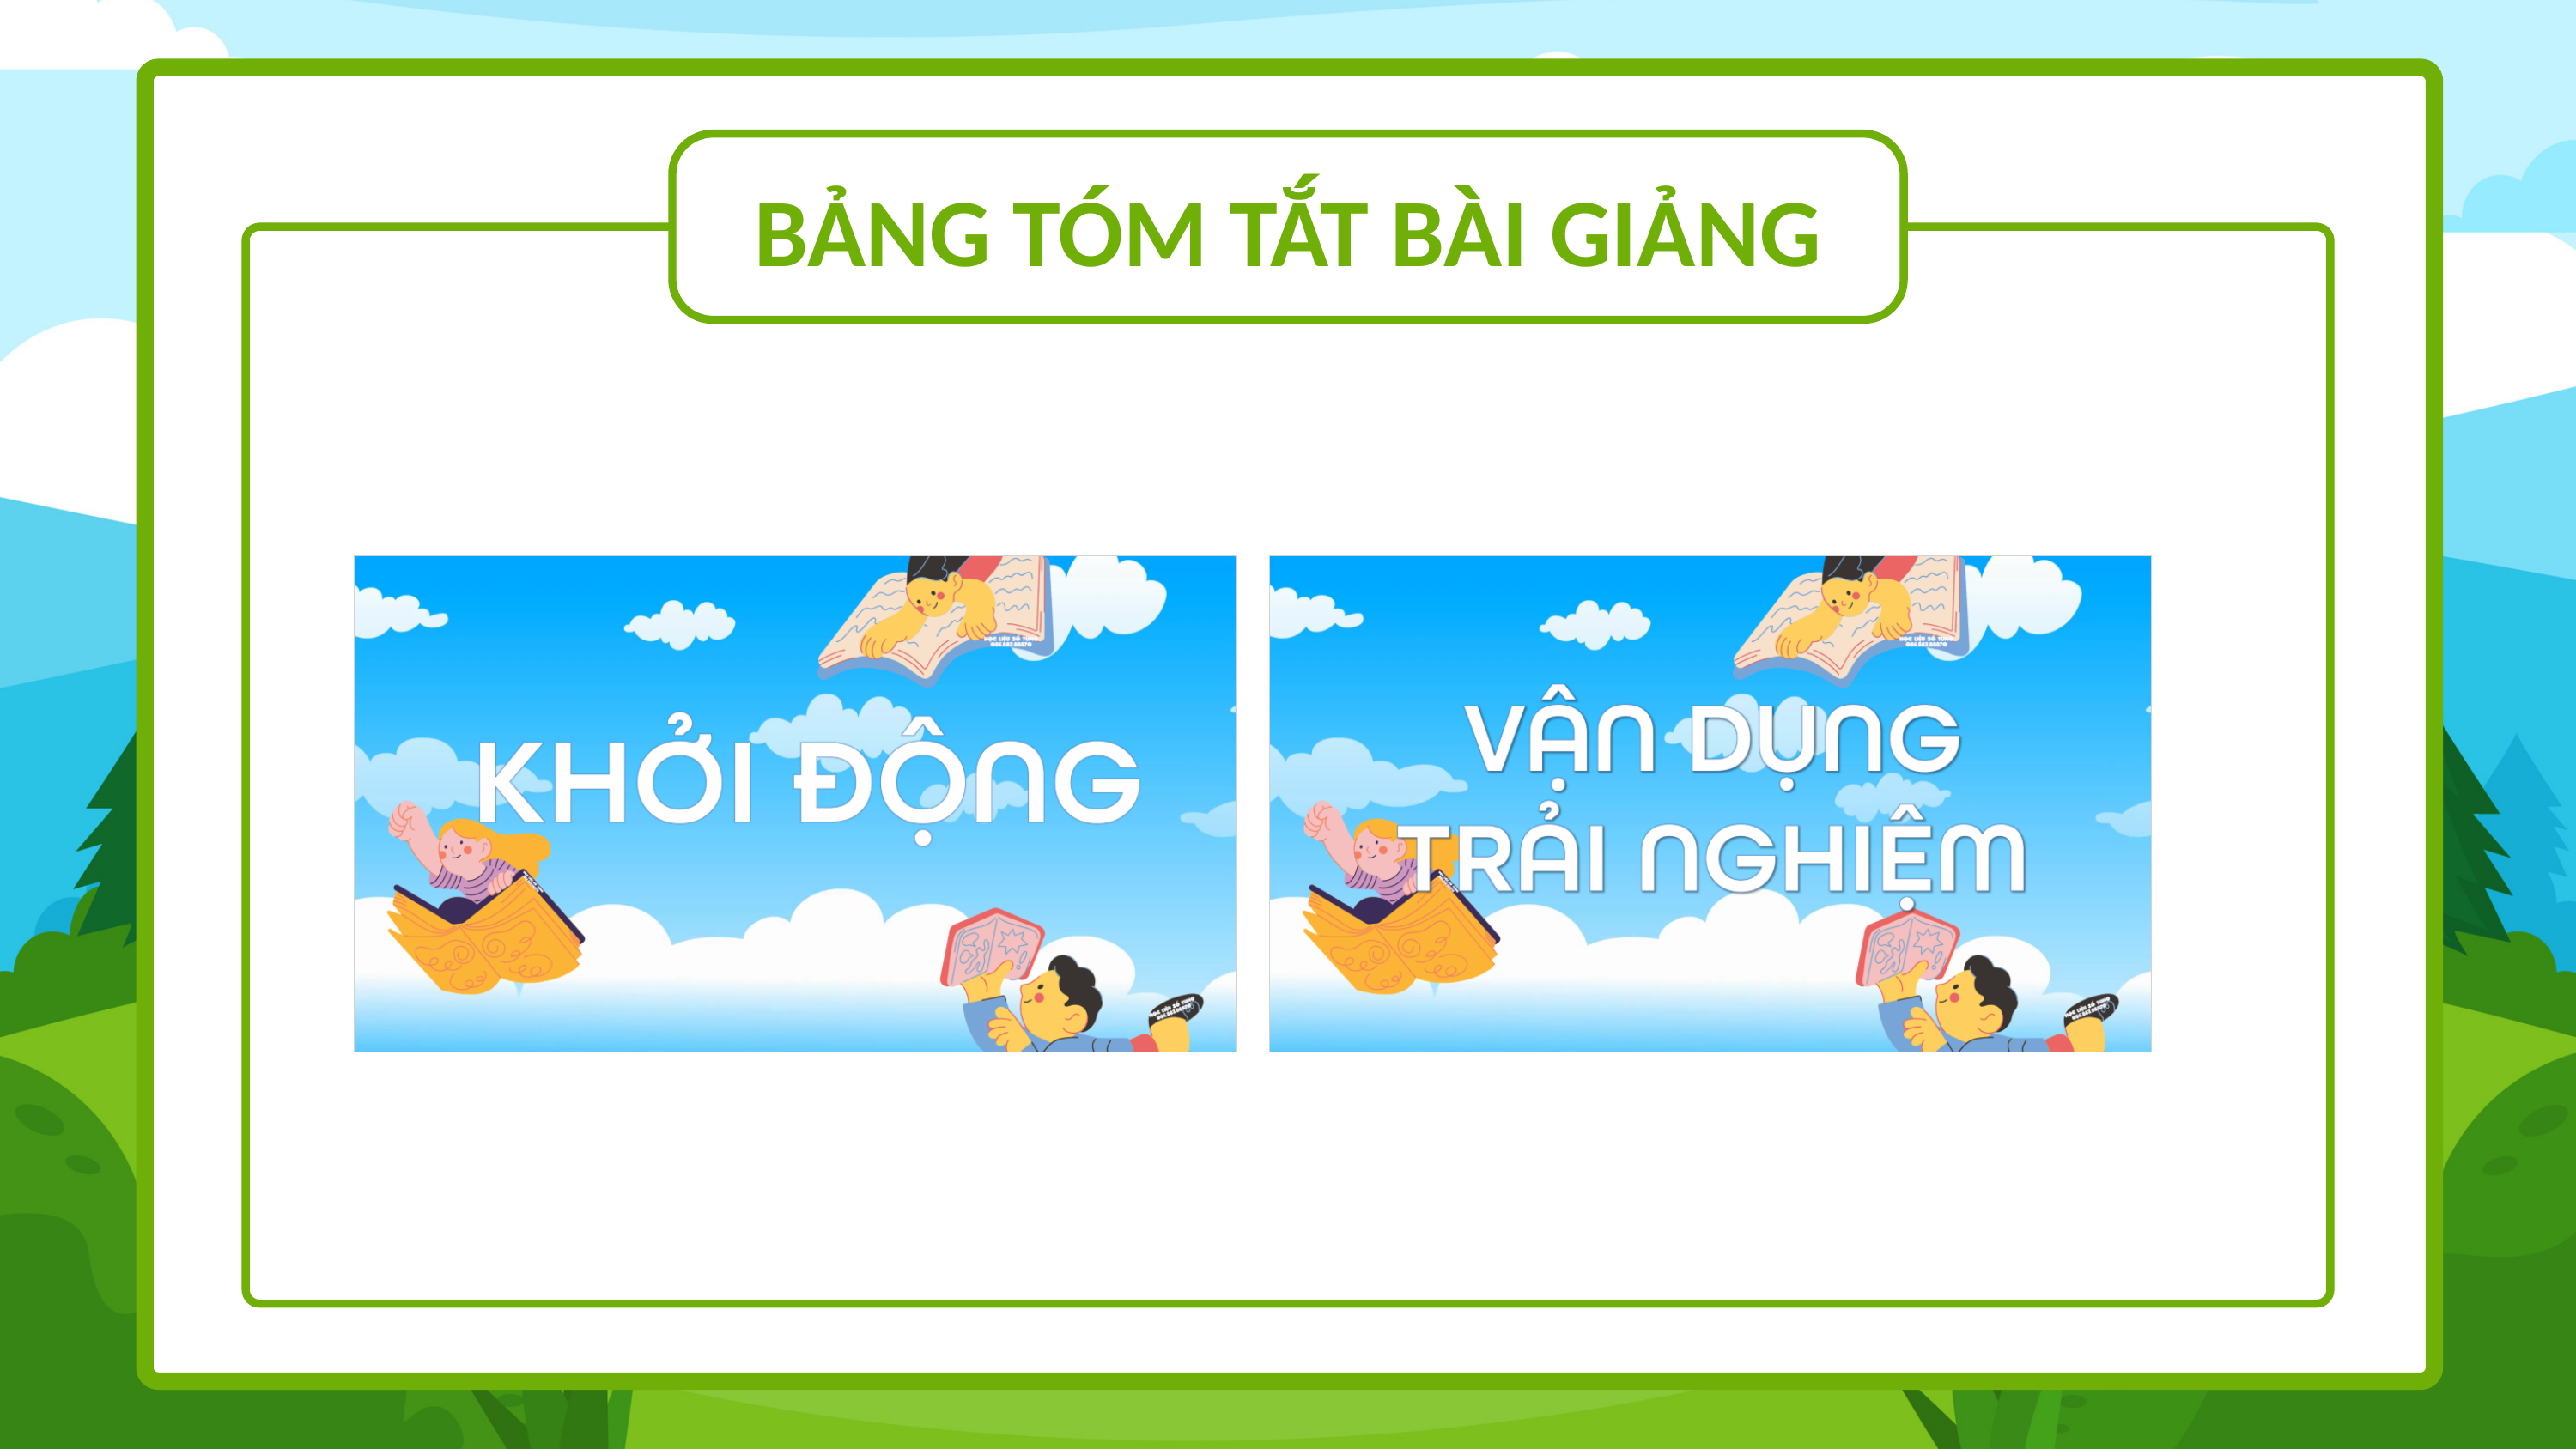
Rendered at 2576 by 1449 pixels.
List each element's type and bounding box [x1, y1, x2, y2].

text_box [671, 133, 1905, 320]
picture [0, 0, 2576, 1449]
text_box [245, 226, 2331, 1304]
text_box [144, 67, 2435, 1382]
